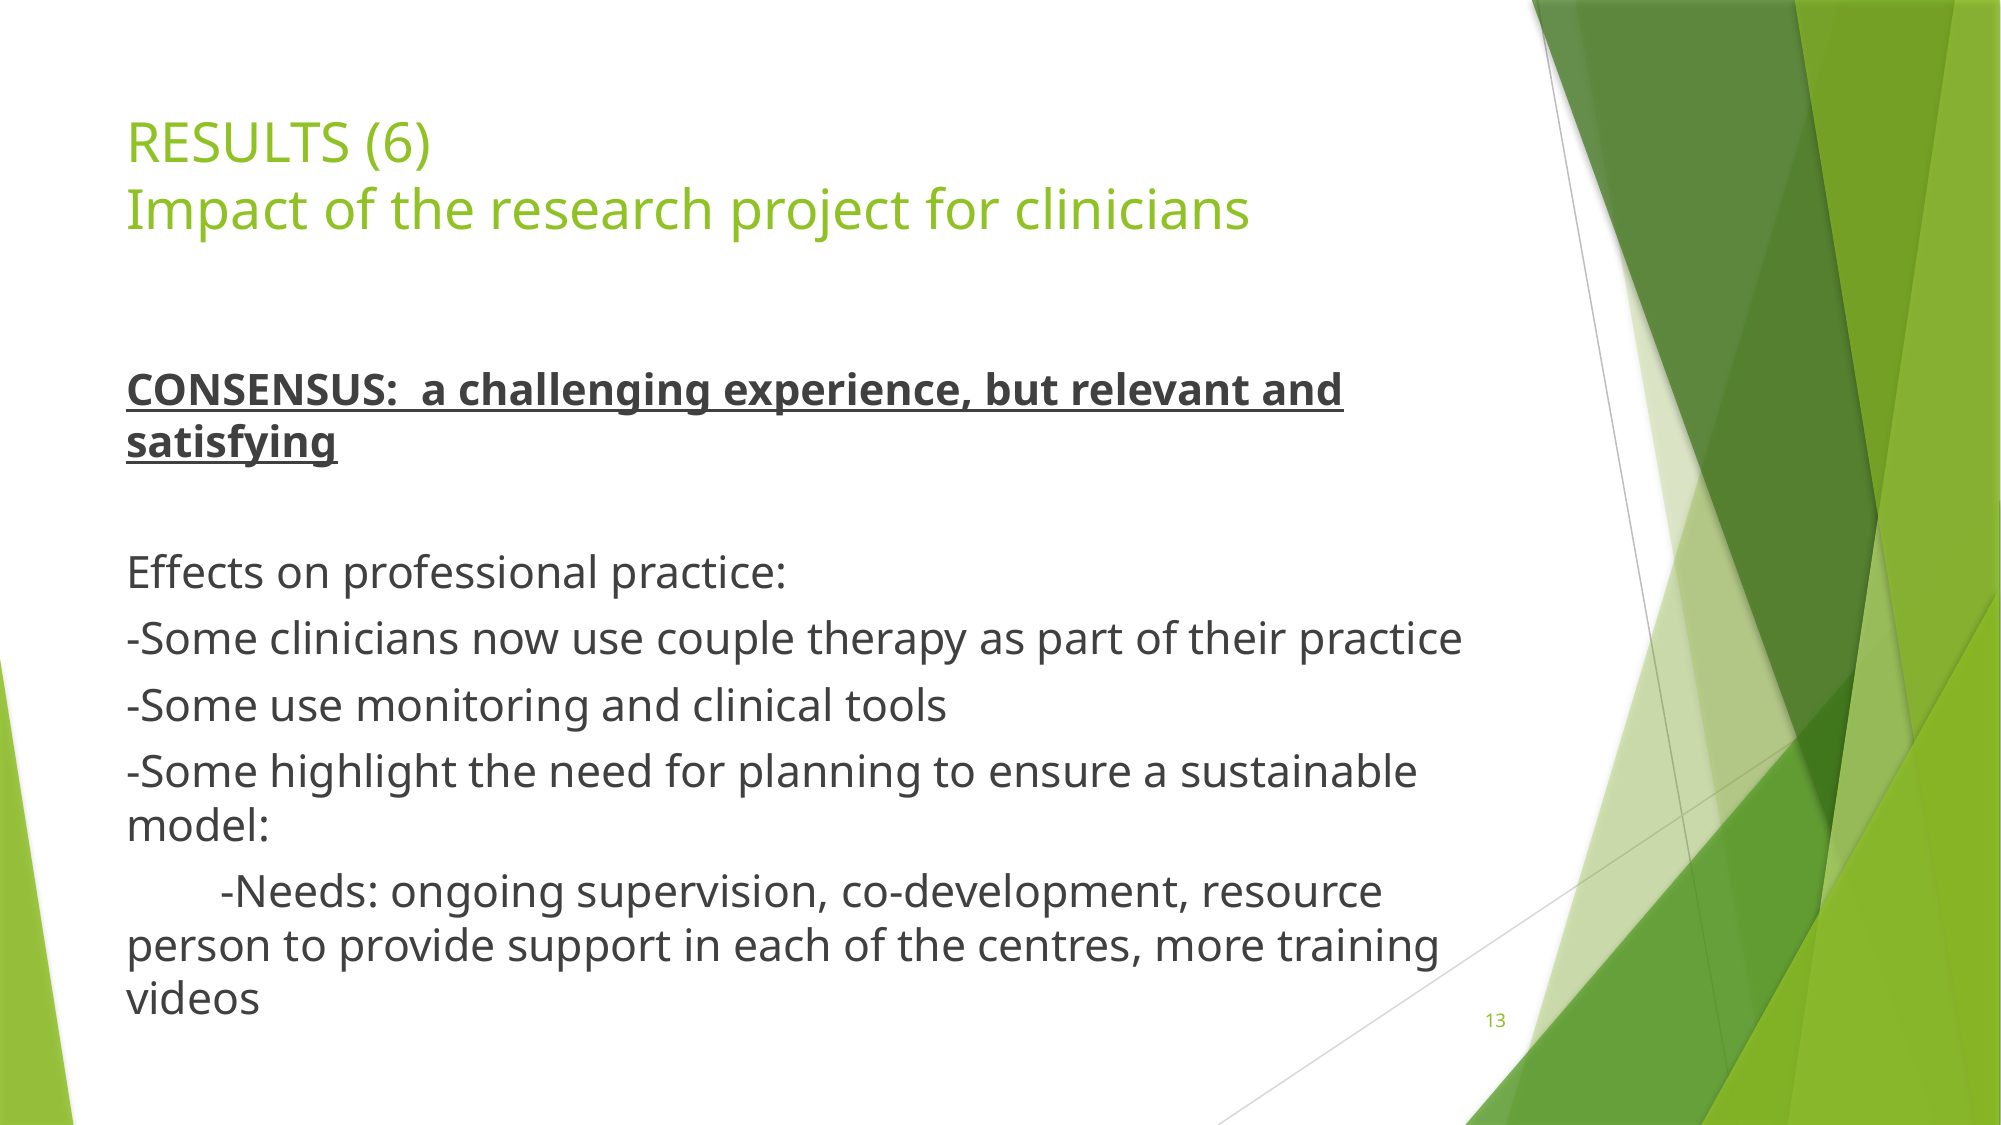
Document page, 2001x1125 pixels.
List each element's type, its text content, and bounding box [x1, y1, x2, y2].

slide_number 13 [1409, 991, 1522, 1051]
title RESULTS (6) Impact of the research project for clinicians [111, 99, 1522, 317]
list CONSENSUS: a challenging experience, but relevant and satisfying Effects on professional practice: -Some clinicians now use couple therapy as part of their practice -Some use monitoring and clinical tools -Some highlight the need for planning to ensure a sustainable model: -Needs: ongoing supervision, co-development, resource person to provide support in each of the centres, more training videos [111, 354, 1522, 1077]
